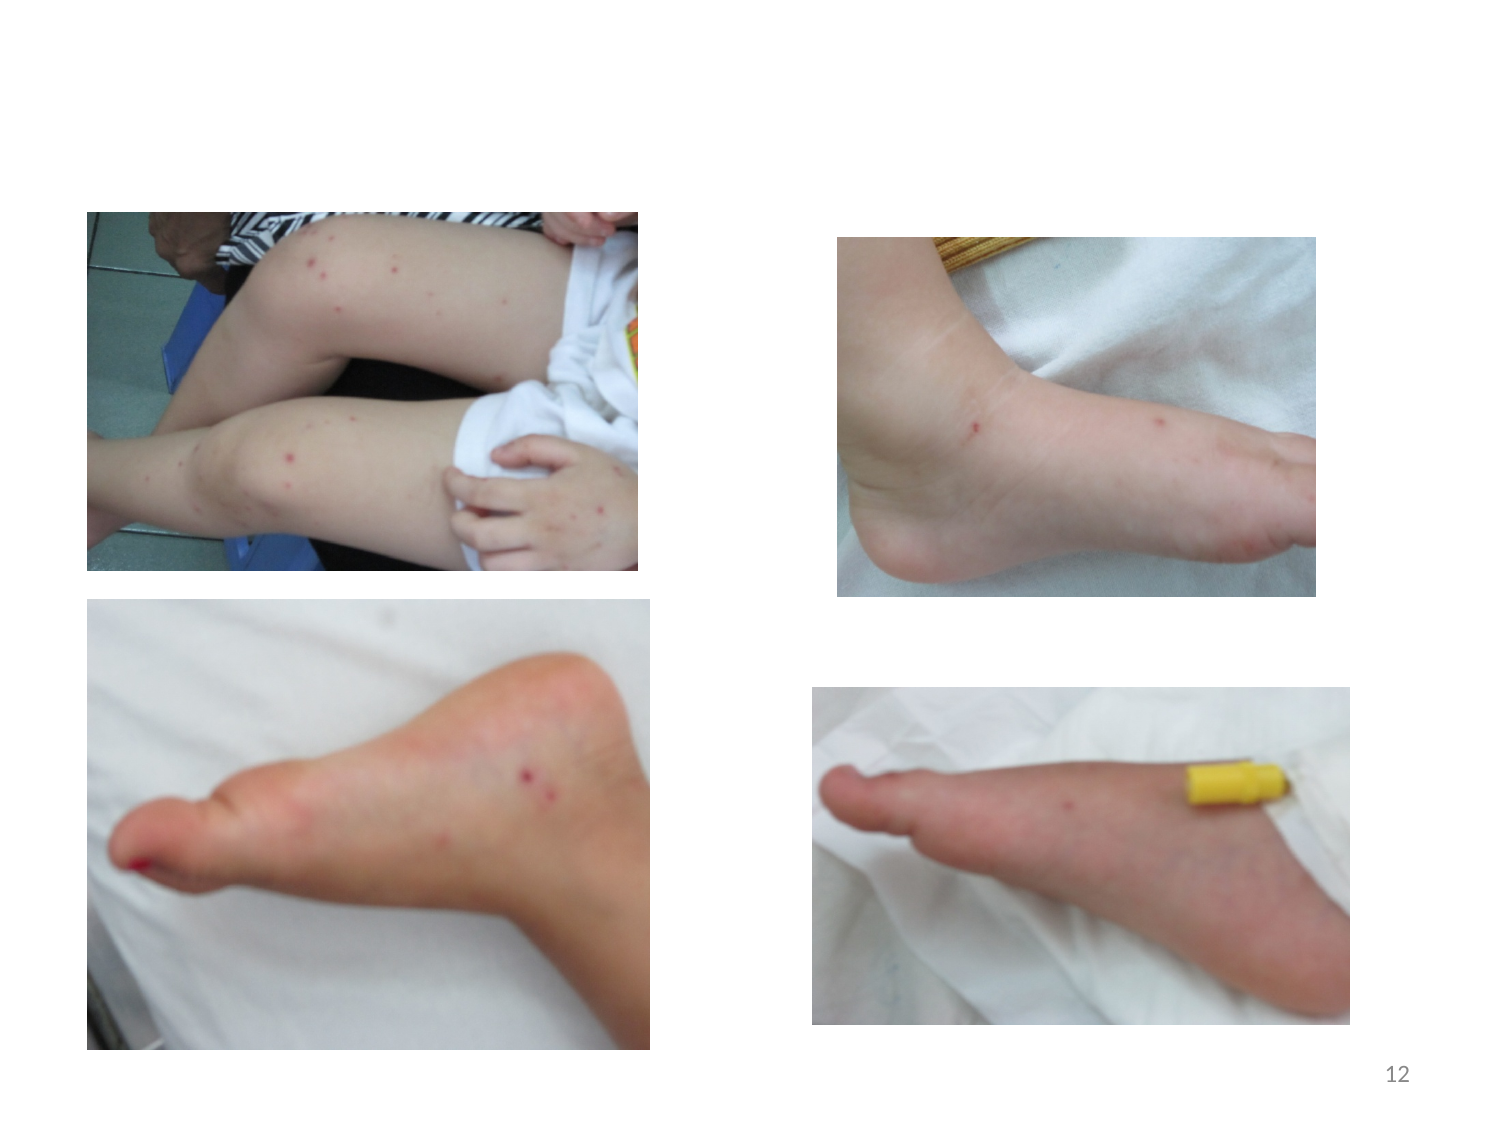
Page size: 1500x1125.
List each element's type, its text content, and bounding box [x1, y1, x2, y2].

picture [87, 599, 651, 1051]
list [837, 237, 1317, 597]
picture [812, 687, 1351, 1026]
slide_number 12 [1074, 1042, 1425, 1103]
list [87, 212, 638, 572]
